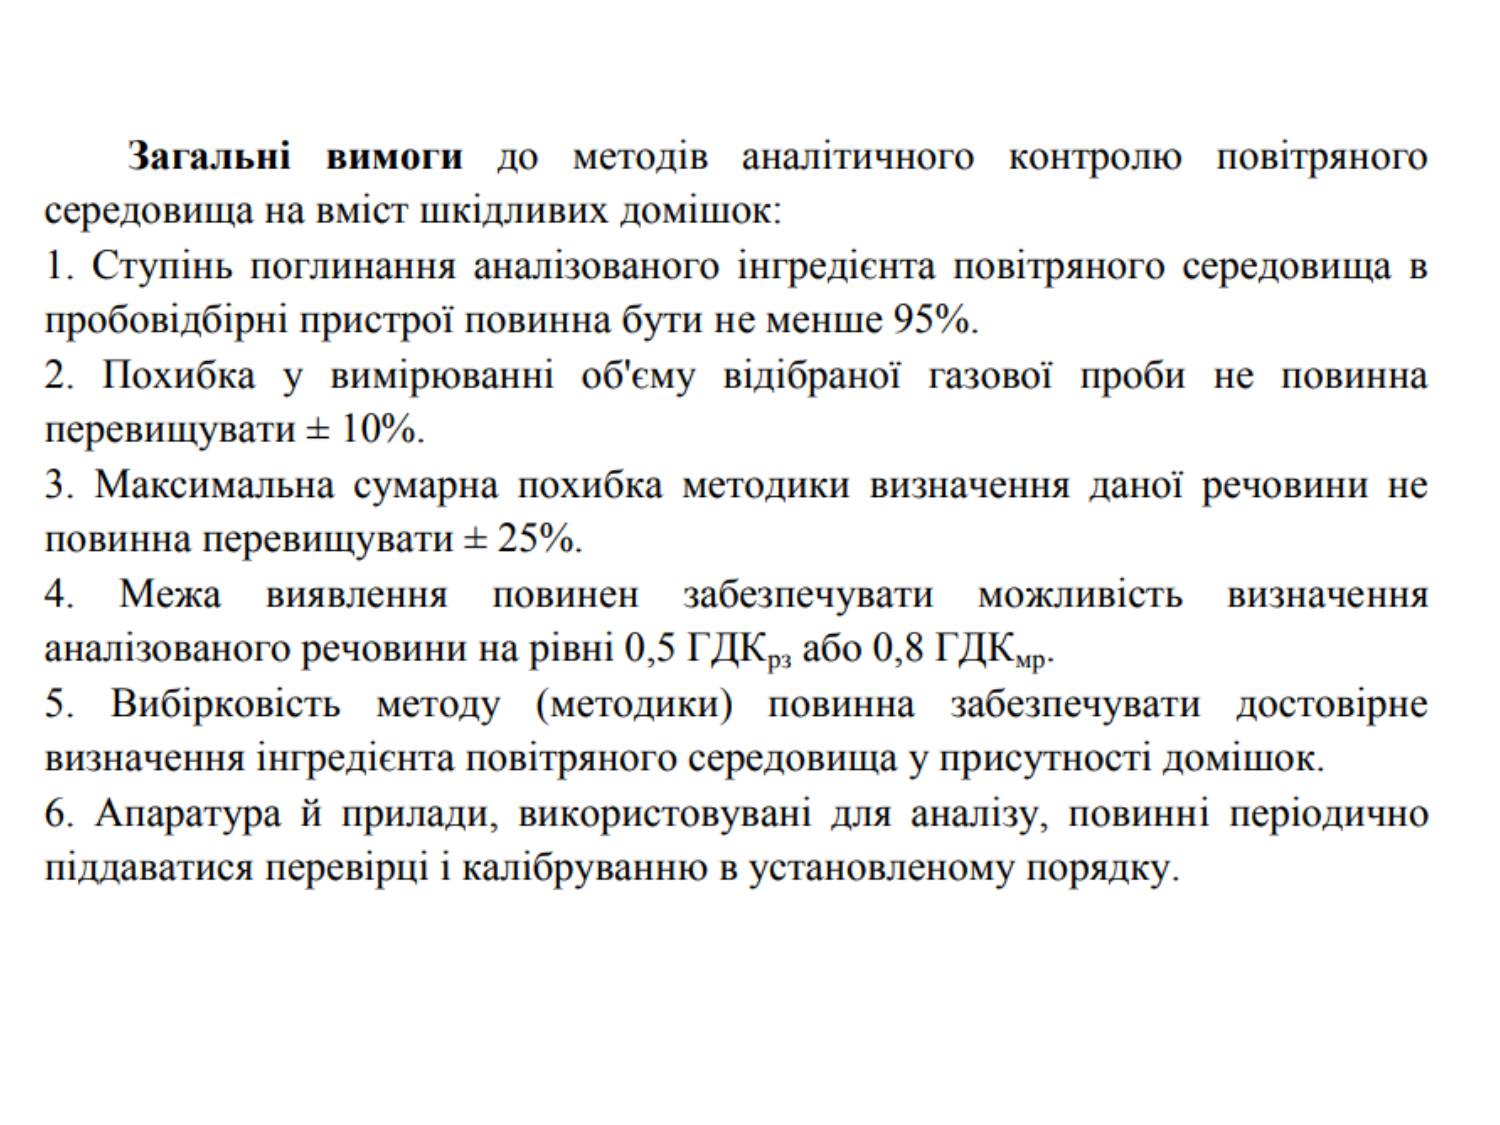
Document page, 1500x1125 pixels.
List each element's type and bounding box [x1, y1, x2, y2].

picture [17, 125, 1497, 894]
